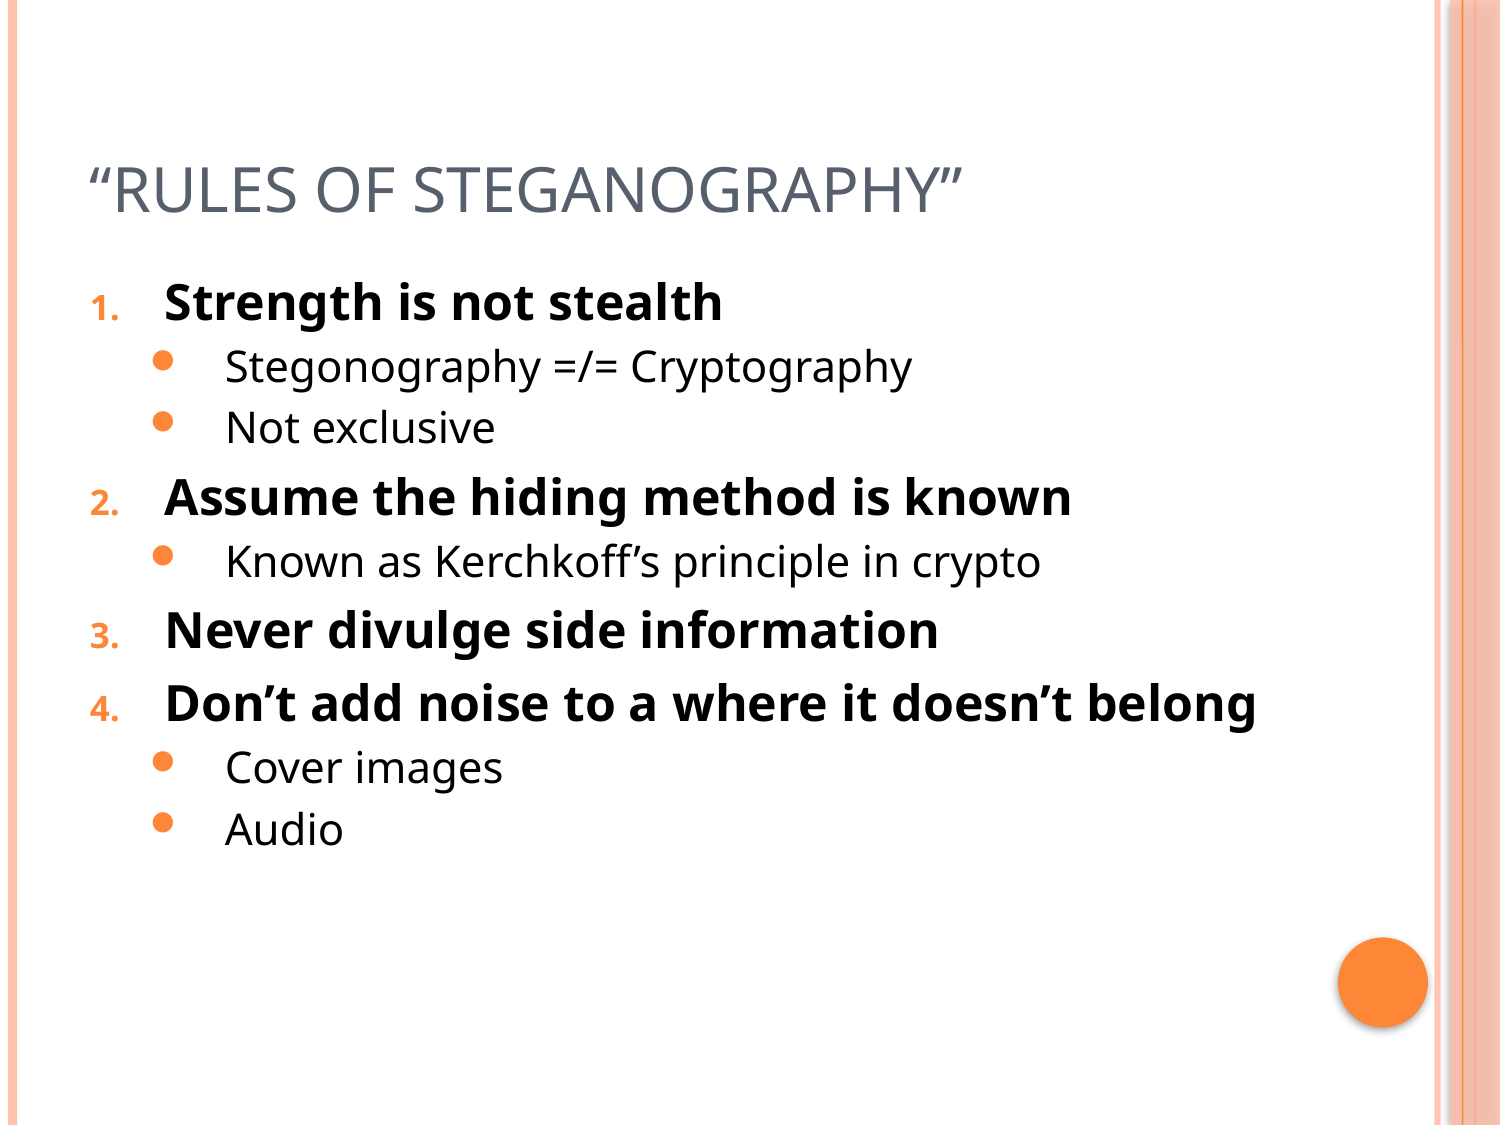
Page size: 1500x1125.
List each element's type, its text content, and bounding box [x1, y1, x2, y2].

list Strength is not stealth Stegonography =/= Cryptography Not exclusive Assume the hiding method is known Known as Kerchkoff’s principle in crypto Never divulge side information Don’t add noise to a where it doesn’t belong Cover images Audio [75, 262, 1300, 1062]
title “Rules of steganography” [75, 45, 1300, 233]
